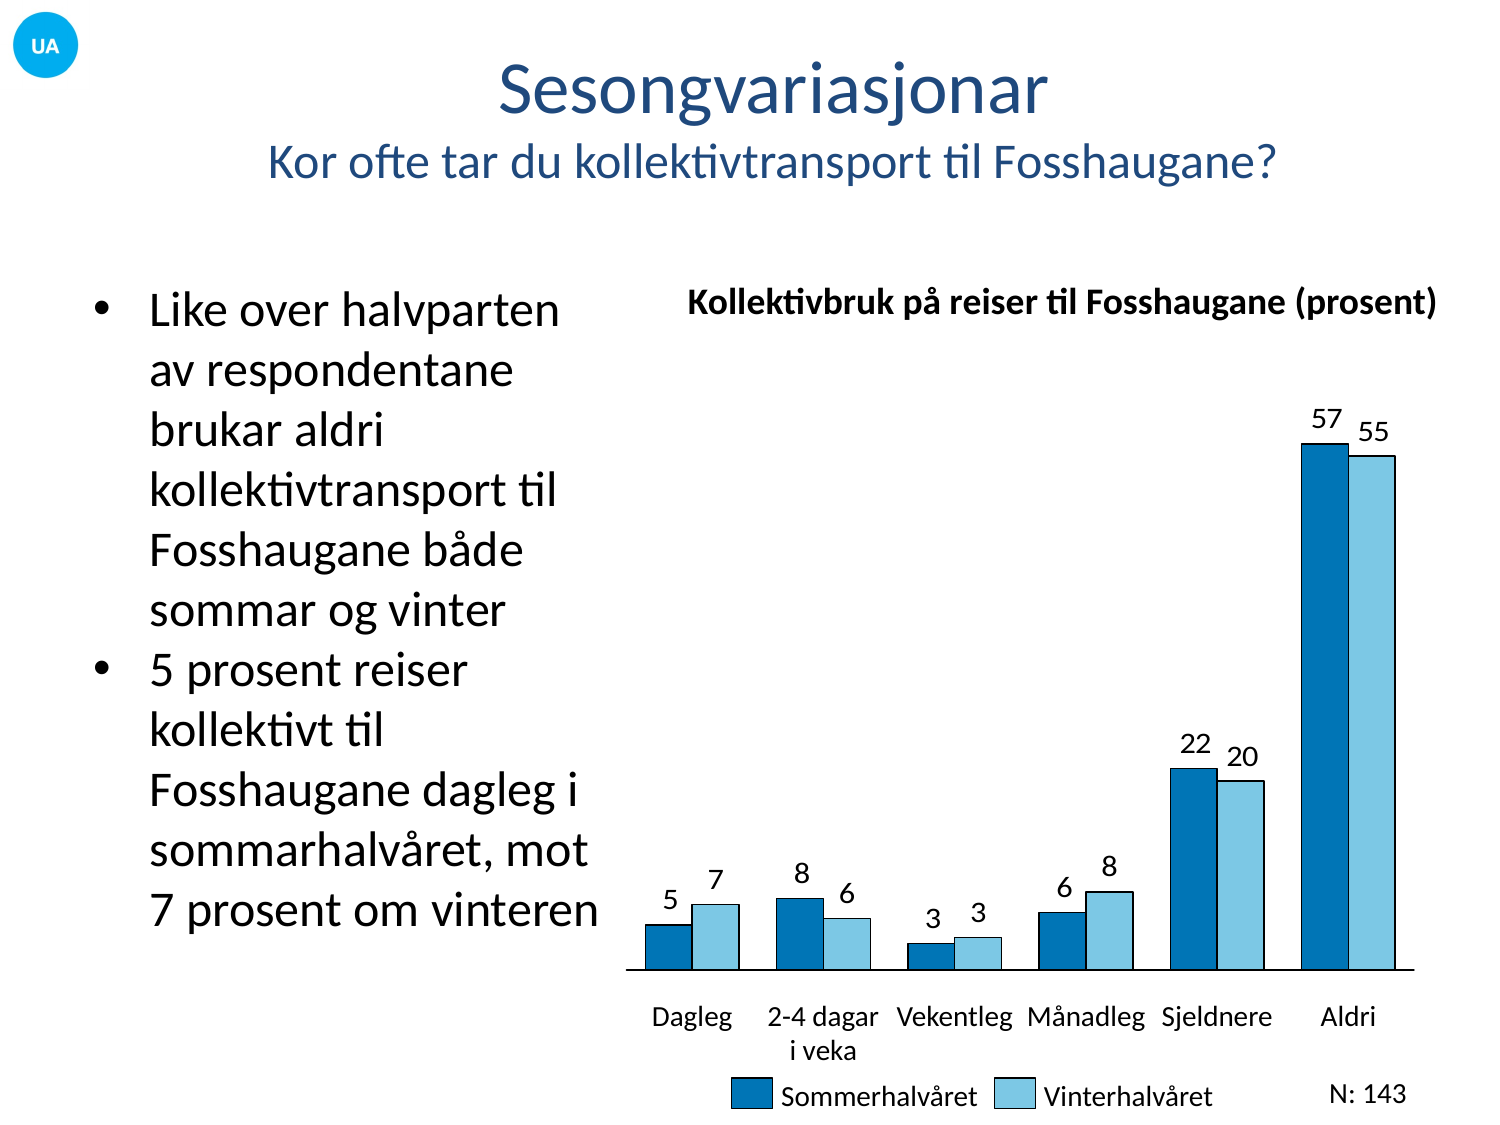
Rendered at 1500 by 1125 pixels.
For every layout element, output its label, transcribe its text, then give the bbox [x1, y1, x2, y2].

text_box N: 143 [1314, 1066, 1449, 1117]
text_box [605, 374, 1432, 988]
picture [0, 0, 90, 90]
text_box [731, 1078, 773, 1109]
text_box Vinterhalvåret [1043, 1077, 1214, 1113]
text_box [994, 1078, 1036, 1109]
text_box Aldri [1319, 997, 1378, 1032]
text_box Like over halvparten av respondentane brukar aldri kollektivtransport til Fosshaugane både sommar og vinter 5 prosent reiser kollektivt til Fosshaugane dagleg i sommarhalvåret, mot 7 prosent om vinteren [78, 269, 632, 945]
text_box 2-4 dagar i veka [766, 997, 881, 1067]
text_box Dagleg [650, 997, 734, 1032]
text_box Sommerhalvåret [780, 1077, 978, 1113]
title Sesongvariasjonar Kor ofte tar du kollektivtransport til Fosshaugane? [96, 30, 1452, 147]
text_box Månadleg [1025, 997, 1147, 1032]
text_box Vekentleg [895, 997, 1015, 1032]
text_box Kollektivbruk på reiser til Fosshaugane (prosent) [673, 269, 1496, 330]
text_box Sjeldnere [1160, 997, 1274, 1032]
